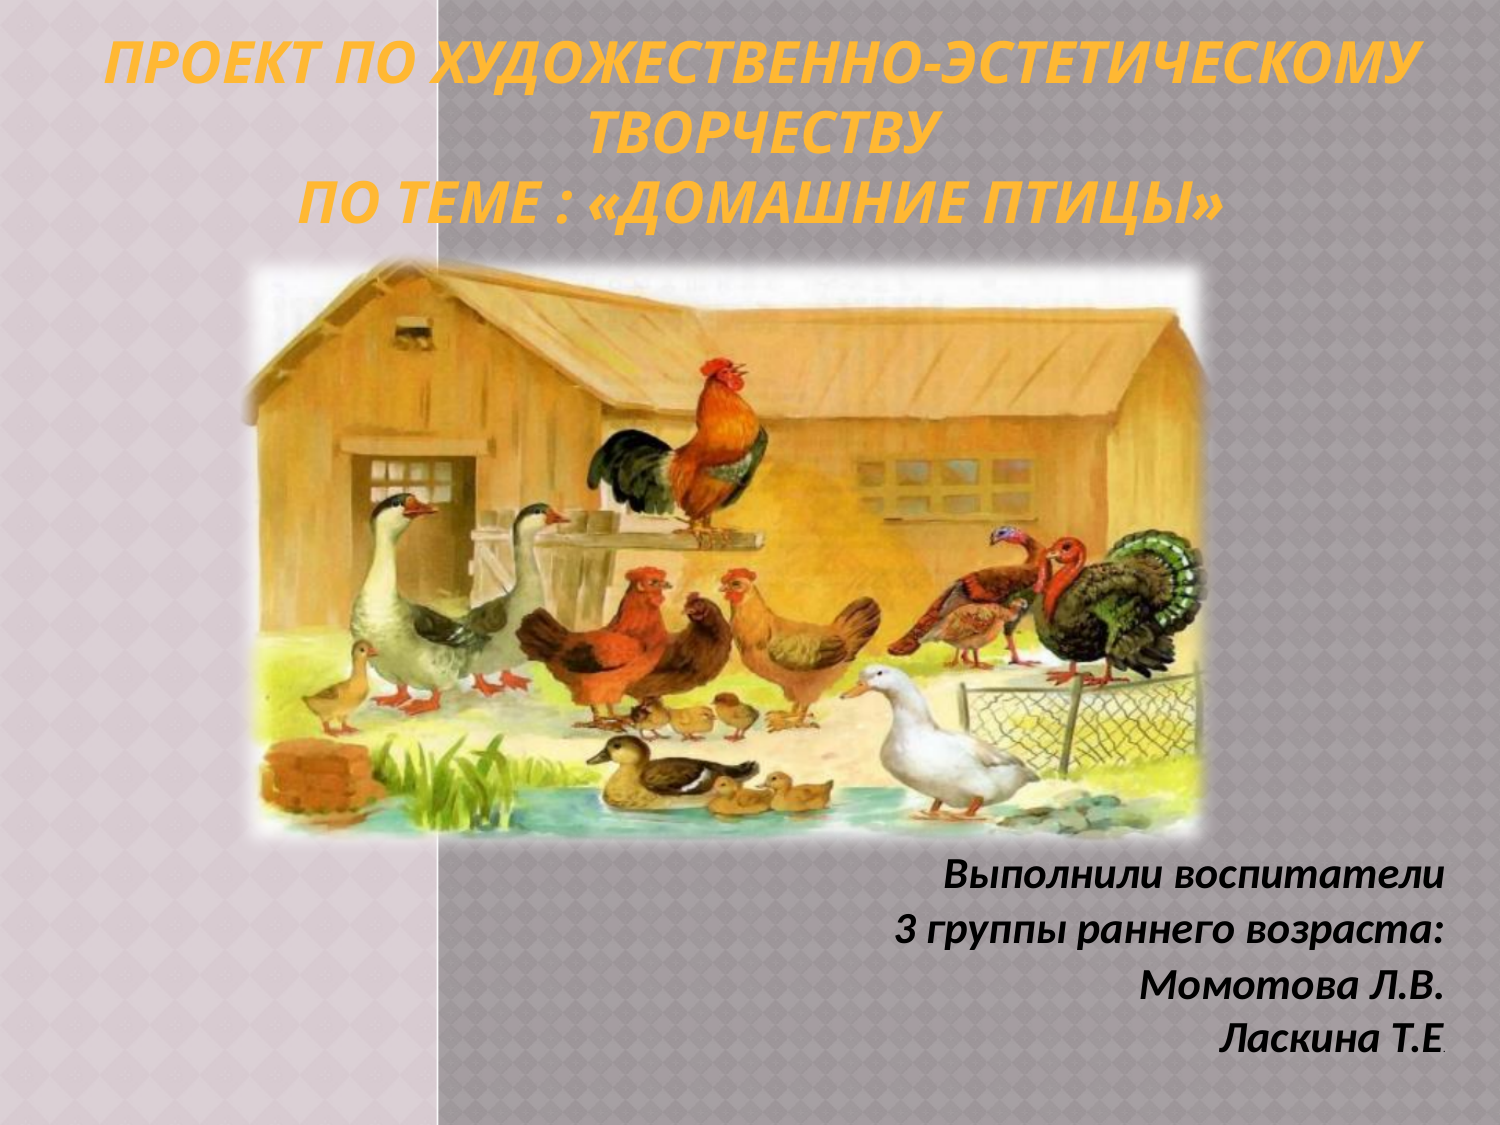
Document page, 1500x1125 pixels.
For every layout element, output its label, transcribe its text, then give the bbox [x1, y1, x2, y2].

subtitle Выполнили воспитатели 3 группы раннего возраста: Момотова Л.В. Ласкина Т.Е. [515, 843, 1454, 1090]
picture [233, 248, 1220, 856]
title Проект по художественно-эстетическому творчеству по Теме : «Домашние птицы» [58, 82, 1465, 340]
